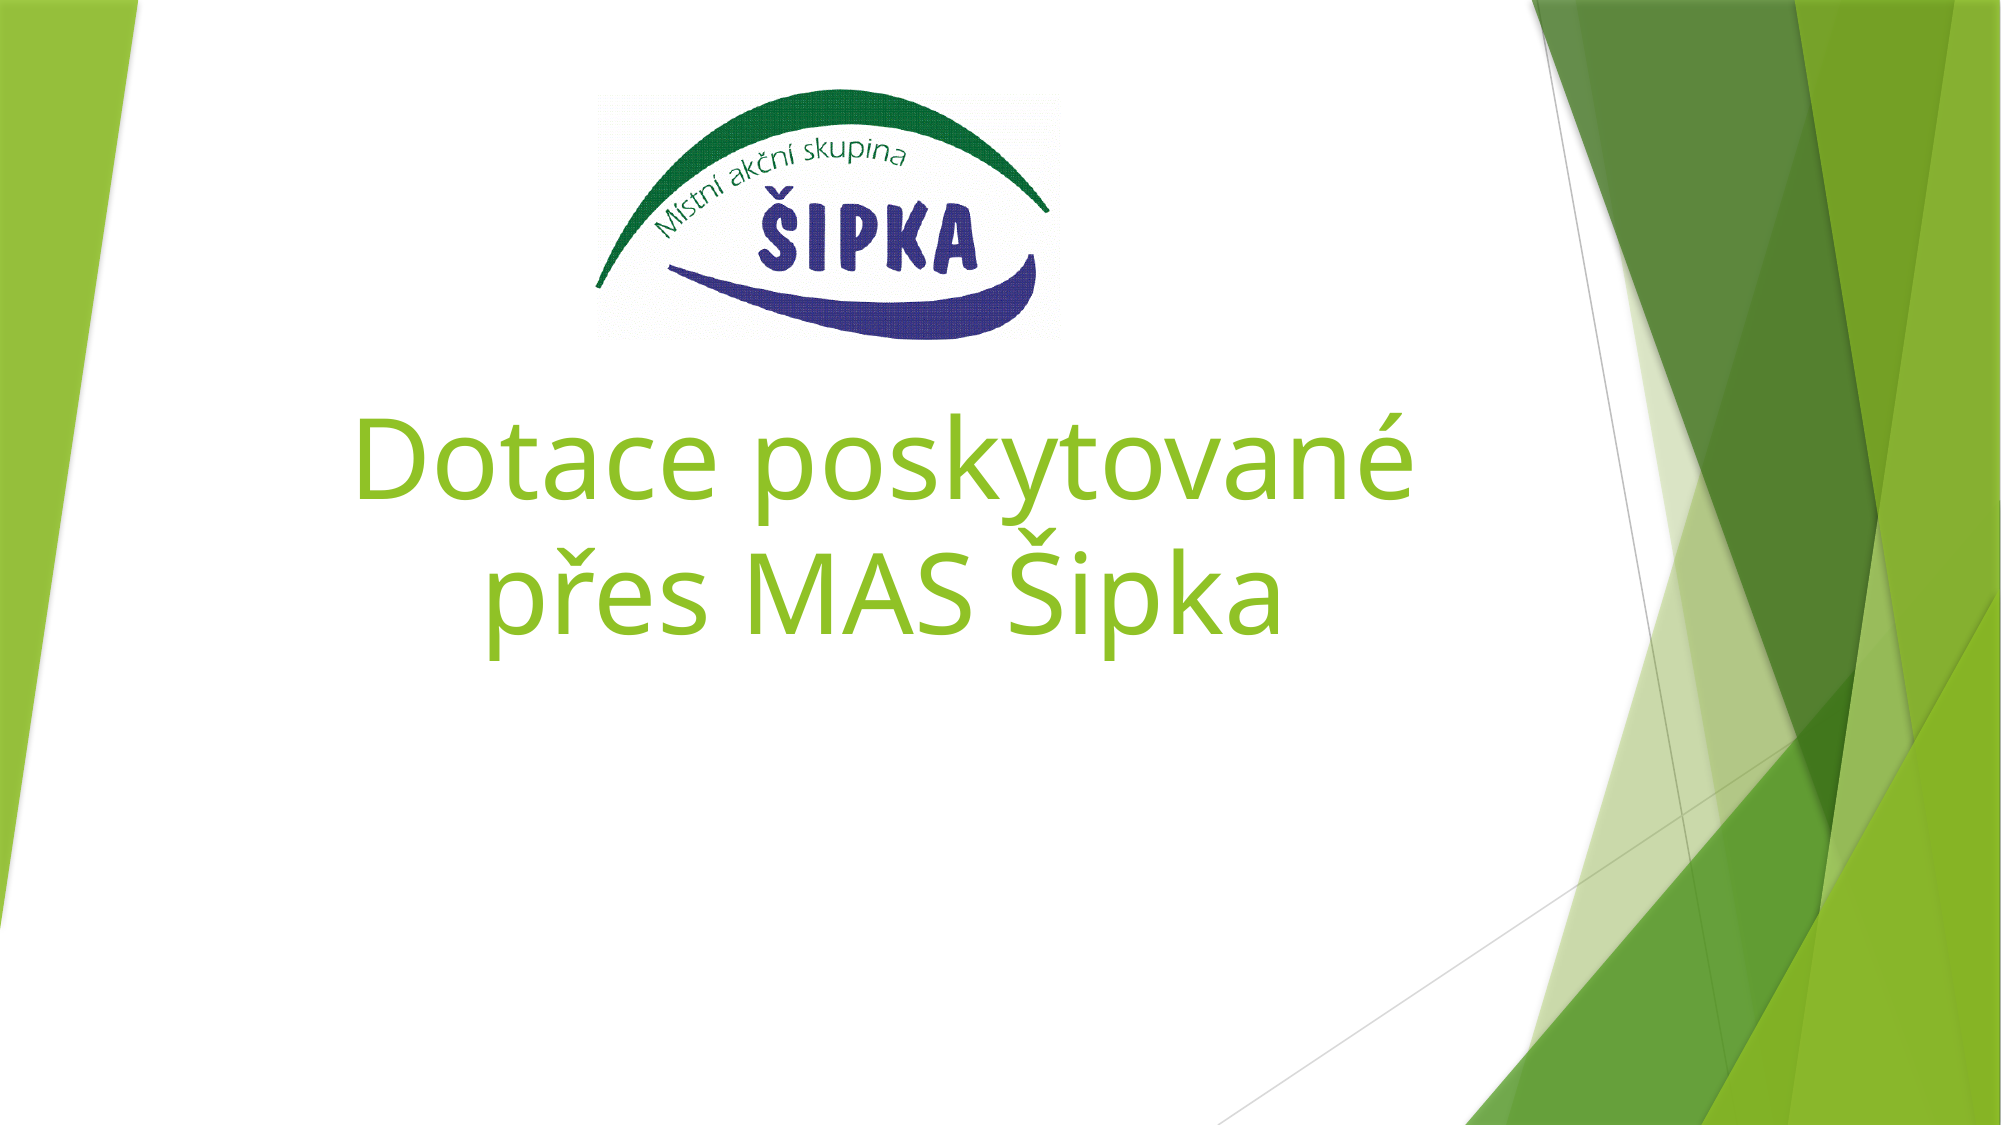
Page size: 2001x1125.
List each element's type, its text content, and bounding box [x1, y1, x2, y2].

title Dotace poskytované přes MAS Šipka [247, 394, 1522, 665]
picture [595, 89, 1063, 340]
